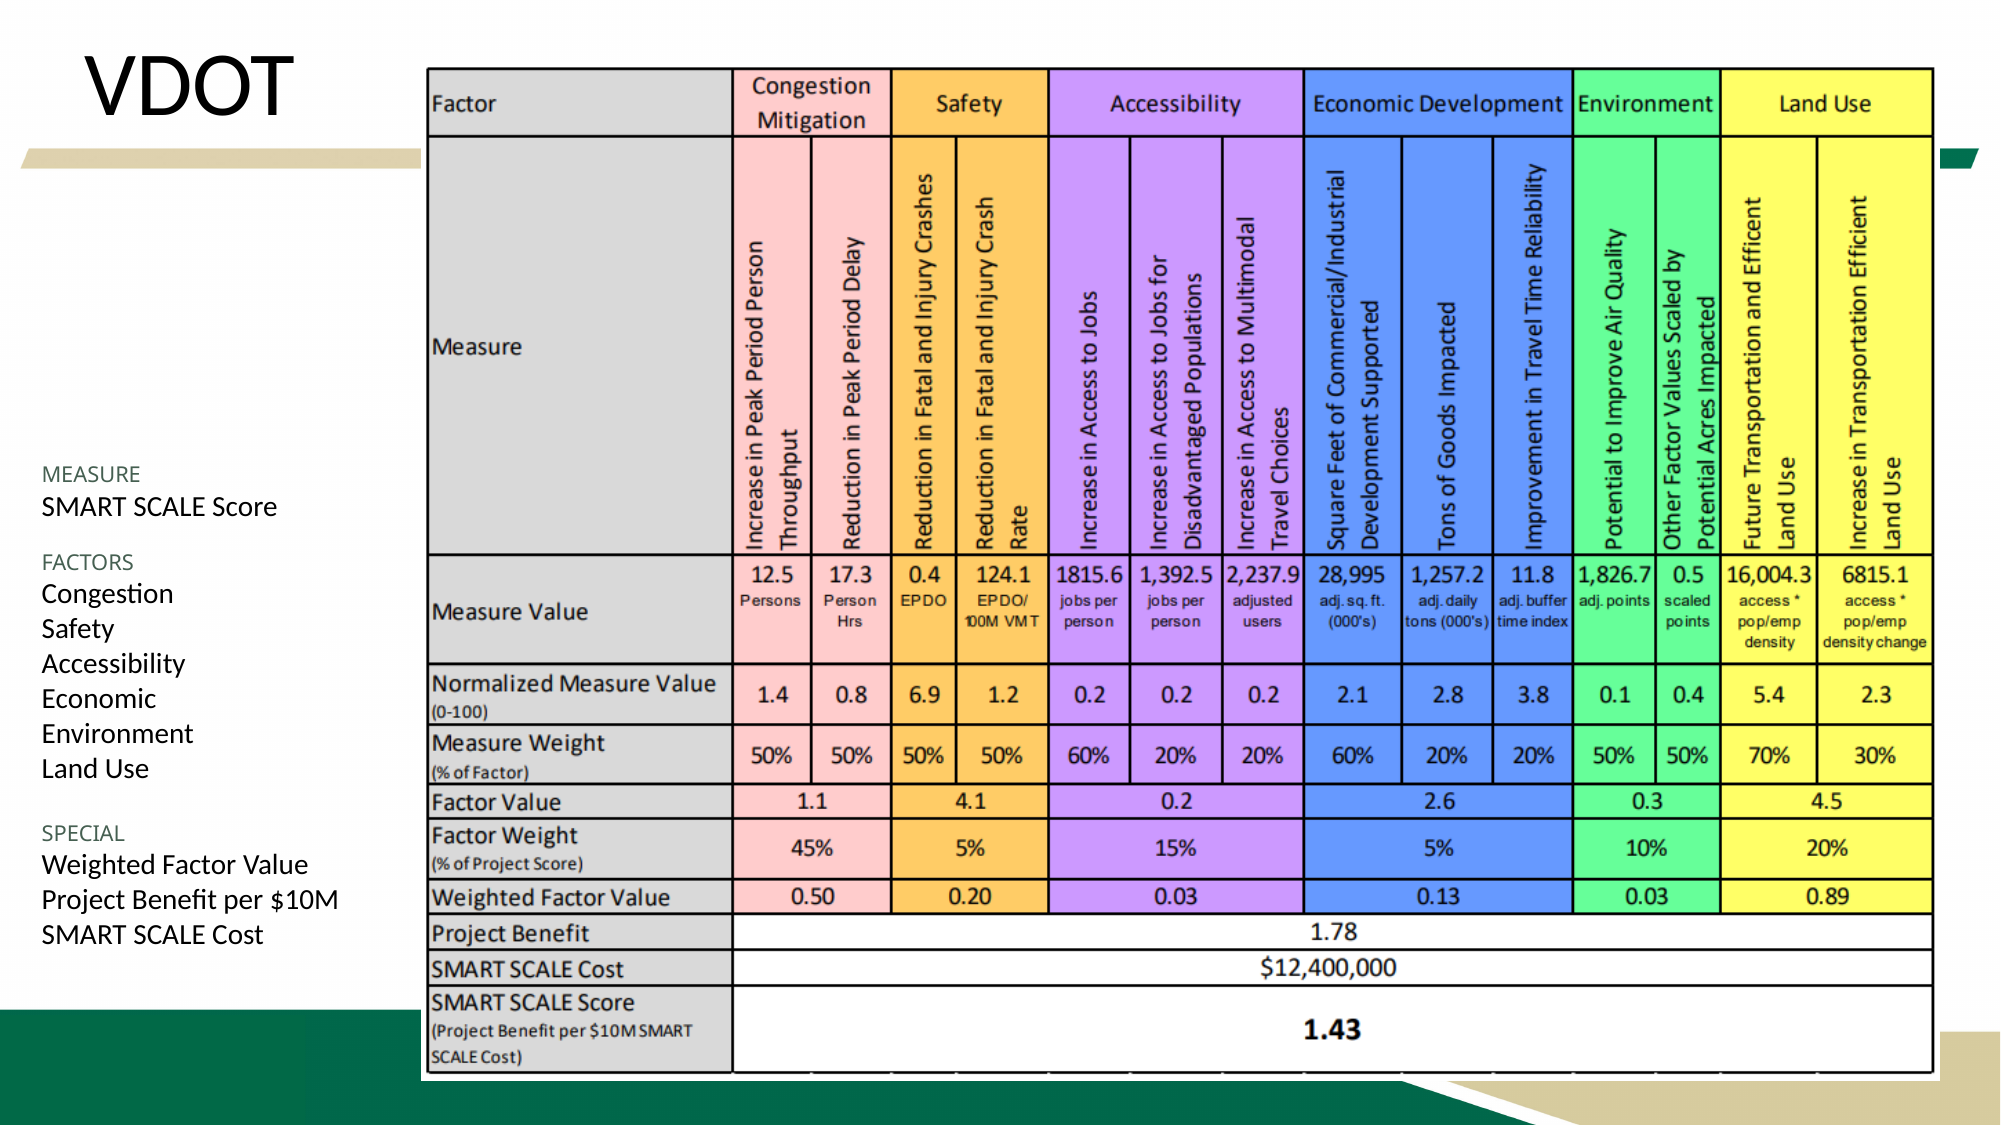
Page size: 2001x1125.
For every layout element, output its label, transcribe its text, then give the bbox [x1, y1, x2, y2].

picture [0, 0, 2001, 1125]
text_box MEASURE SMART SCALE Score FACTORS Congestion Safety Accessibility Economic Environment Land Use SPECIAL Weighted Factor Value Project Benefit per $10M SMART SCALE Cost [26, 453, 396, 958]
title VDOT [69, 29, 1935, 146]
